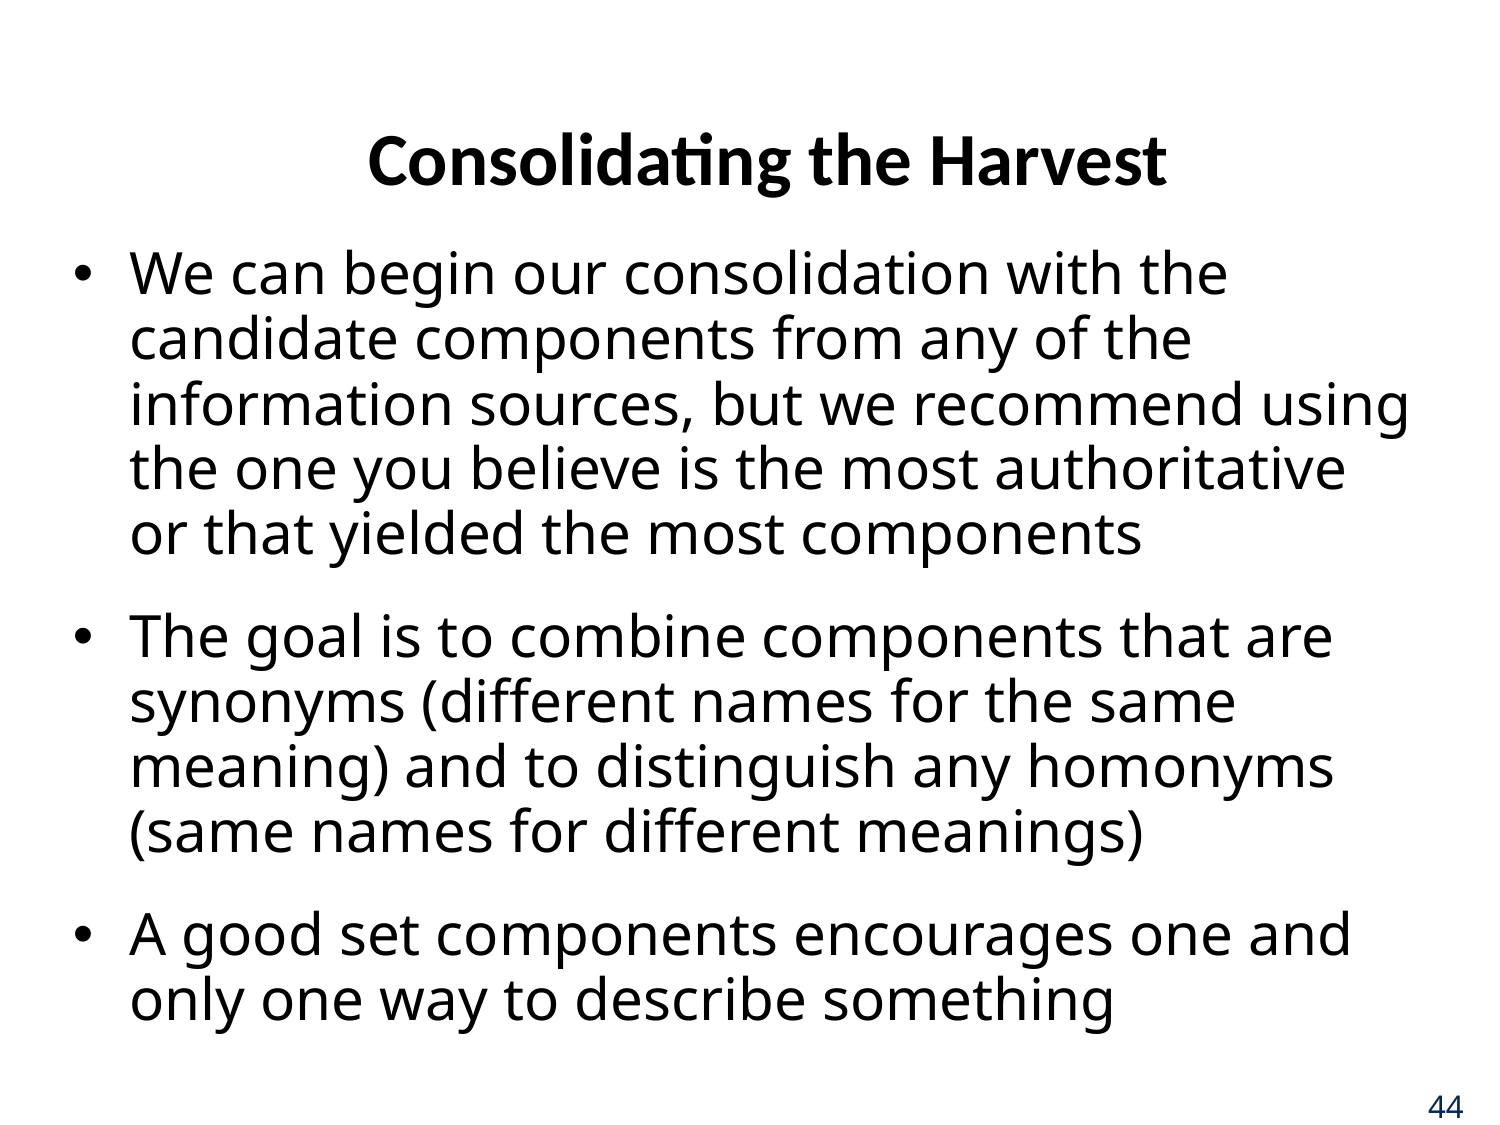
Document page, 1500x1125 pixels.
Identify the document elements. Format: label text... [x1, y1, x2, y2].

title Consolidating the Harvest [37, 62, 1500, 258]
text_box We can begin our consolidation with the candidate components from any of the information sources, but we recommend using the one you believe is the most authoritative or that yielded the most components The goal is to combine components that are synonyms (different names for the same meaning) and to distinguish any homonyms (same names for different meanings) A good set components encourages one and only one way to describe something [62, 237, 1425, 1039]
text_box 44 [1438, 1081, 1454, 1119]
